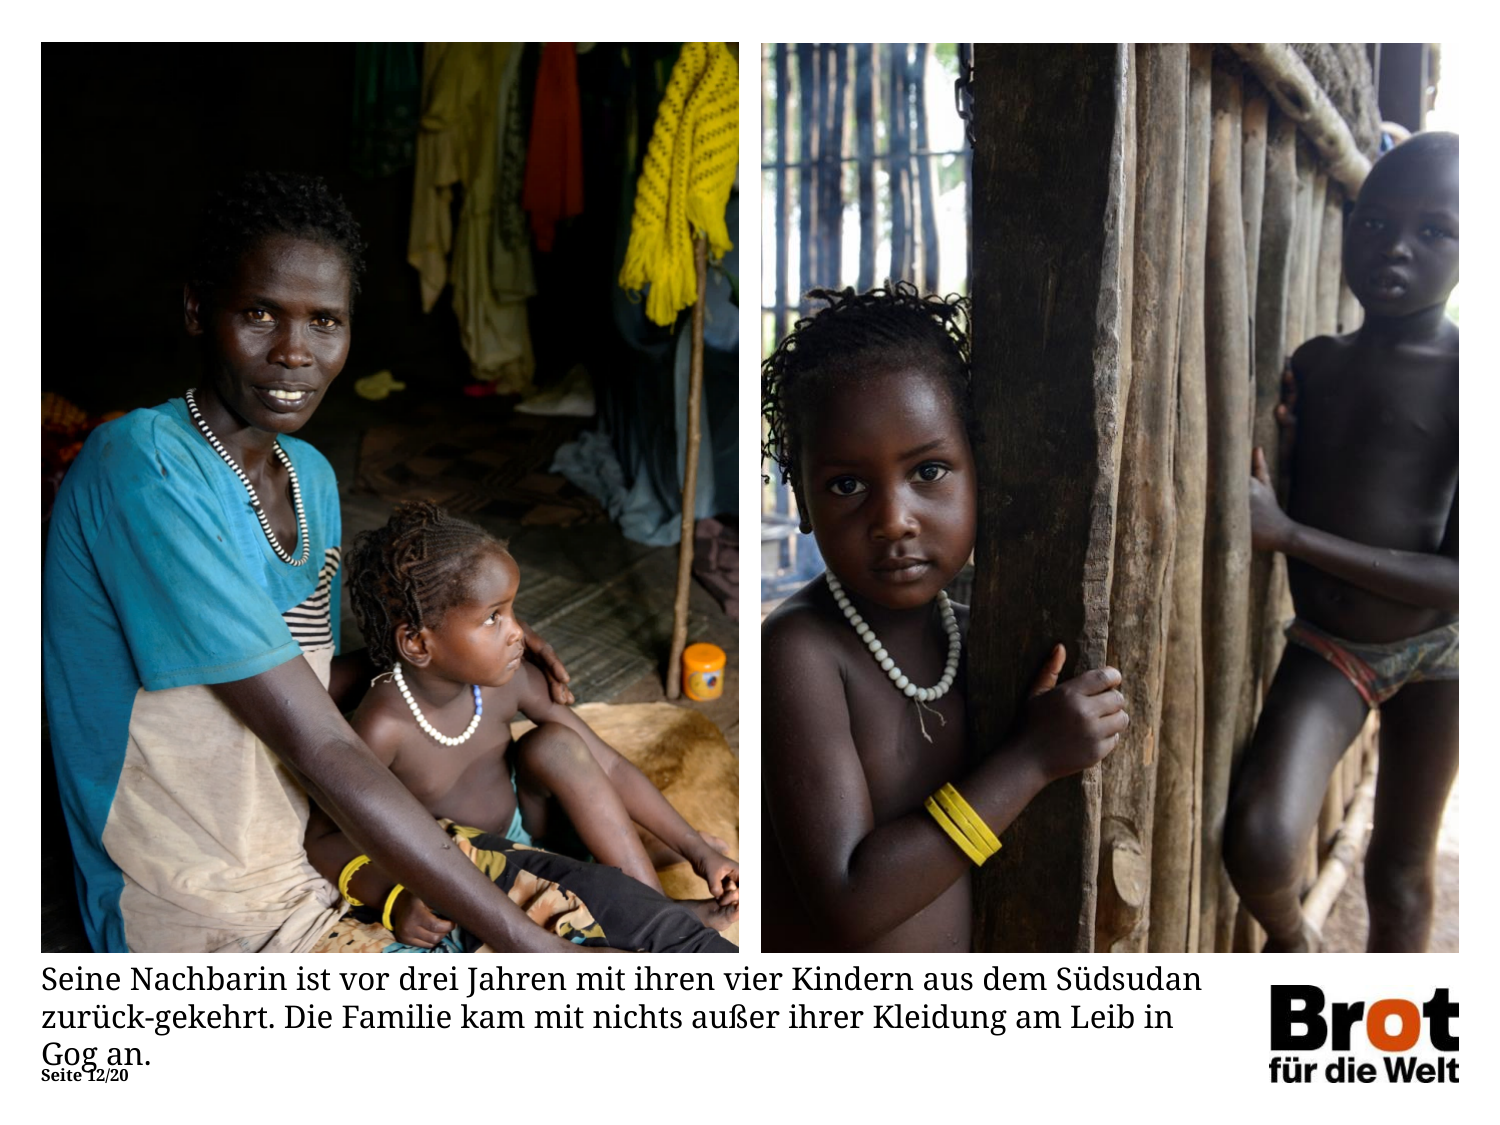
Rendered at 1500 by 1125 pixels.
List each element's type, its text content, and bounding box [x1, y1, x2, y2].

picture [1269, 985, 1459, 1083]
picture [40, 42, 739, 953]
text_box Seine Nachbarin ist vor drei Jahren mit ihren vier Kindern aus dem Südsudan zurück-gekehrt. Die Familie kam mit nichts außer ihrer Kleidung am Leib in Gog an. [41, 952, 1252, 1080]
picture [761, 43, 1460, 953]
